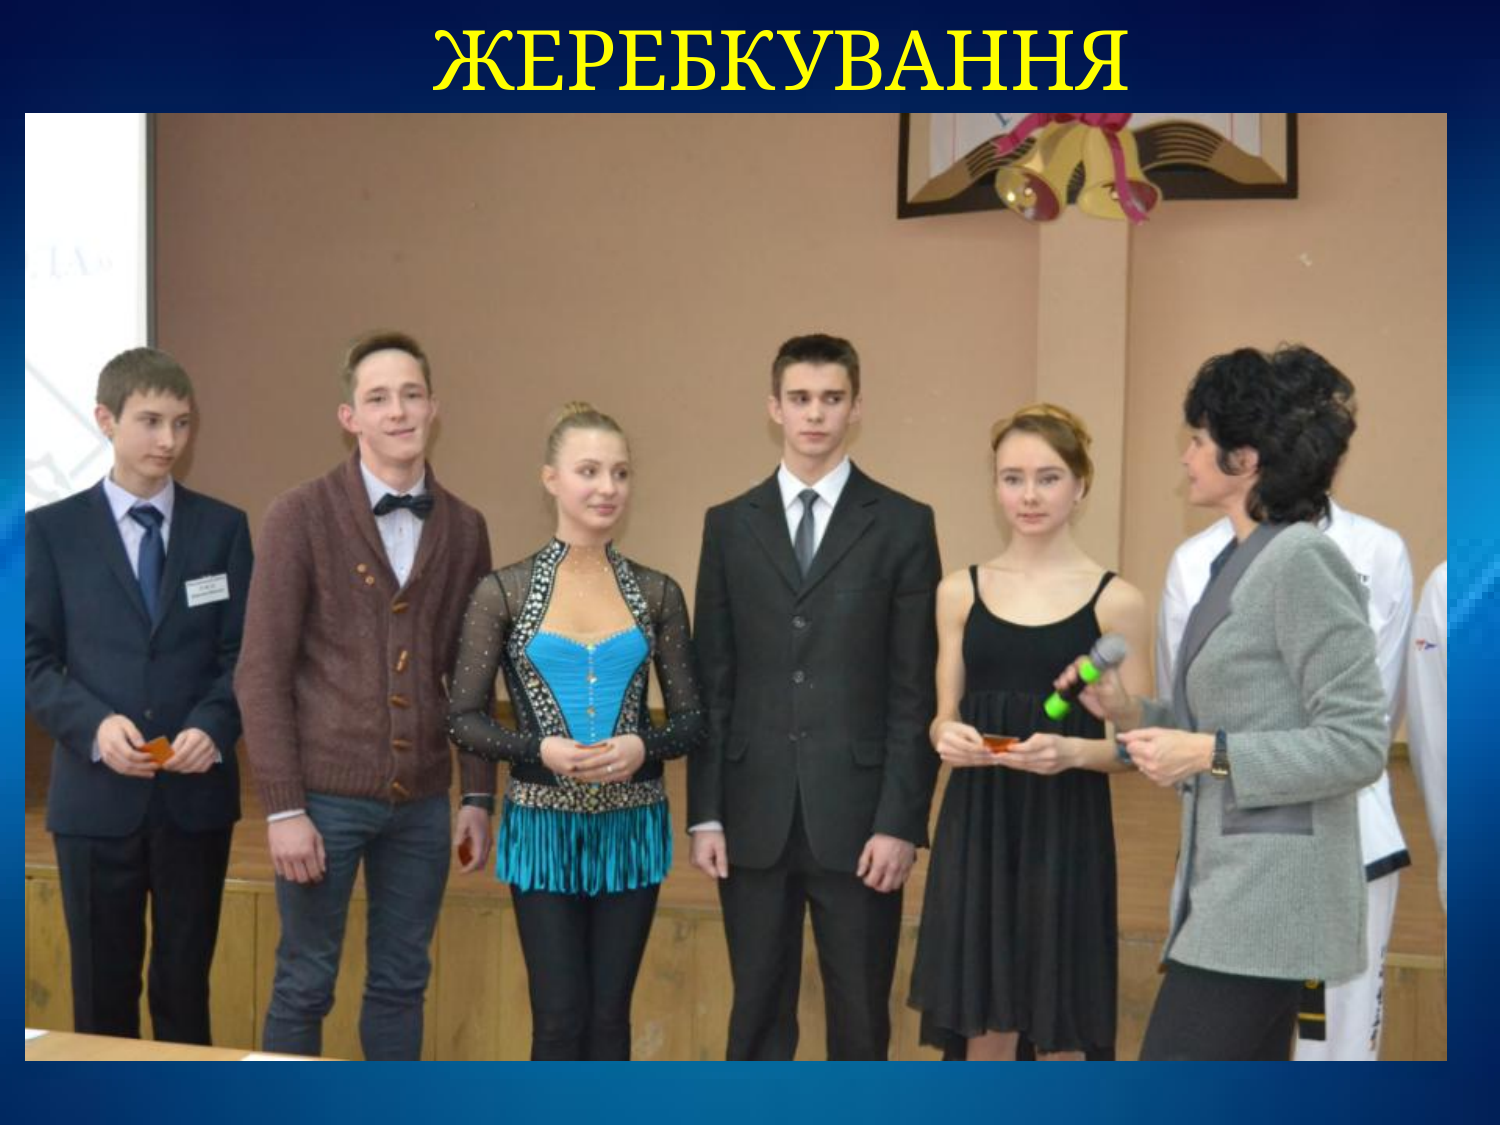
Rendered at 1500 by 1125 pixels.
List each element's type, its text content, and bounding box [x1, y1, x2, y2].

text_box ЖЕРЕБКУВАННЯ [418, 0, 1146, 112]
picture [0, 0, 1500, 1125]
